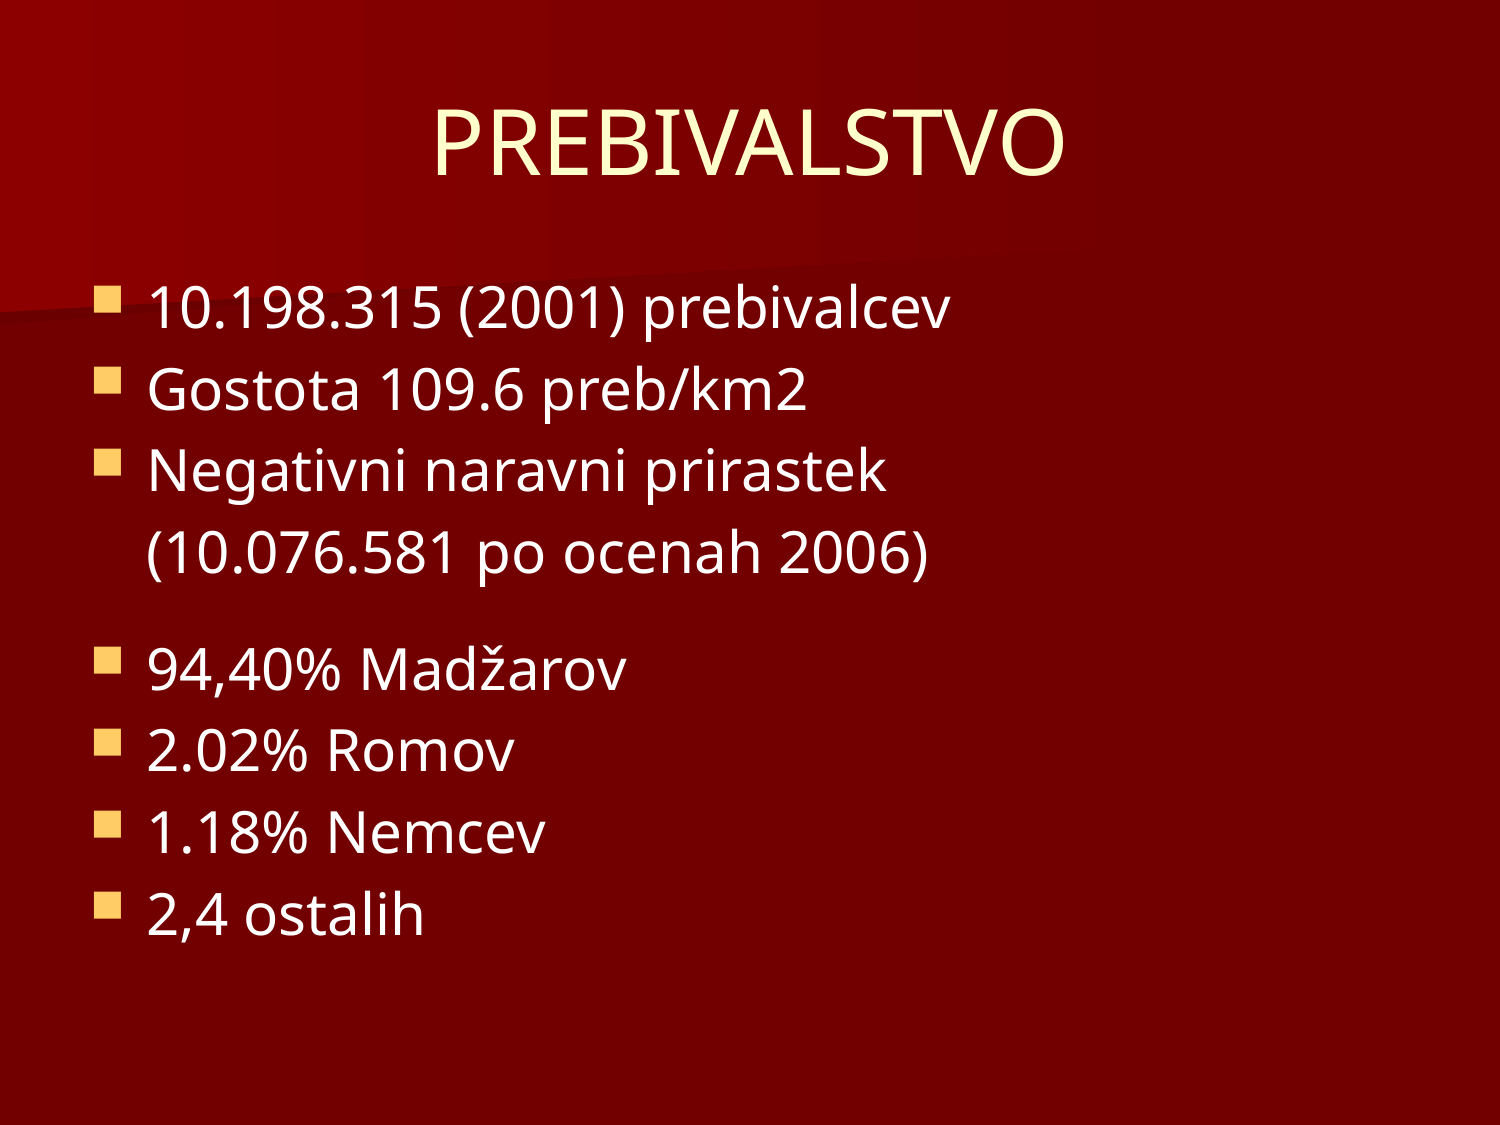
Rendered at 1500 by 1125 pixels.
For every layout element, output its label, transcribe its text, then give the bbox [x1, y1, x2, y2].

title PREBIVALSTVO [75, 45, 1425, 233]
list 10.198.315 (2001) prebivalcev Gostota 109.6 preb/km2 Negativni naravni prirastek (10.076.581 po ocenah 2006) 94,40% Madžarov 2.02% Romov 1.18% Nemcev 2,4 ostalih [75, 262, 1425, 1000]
